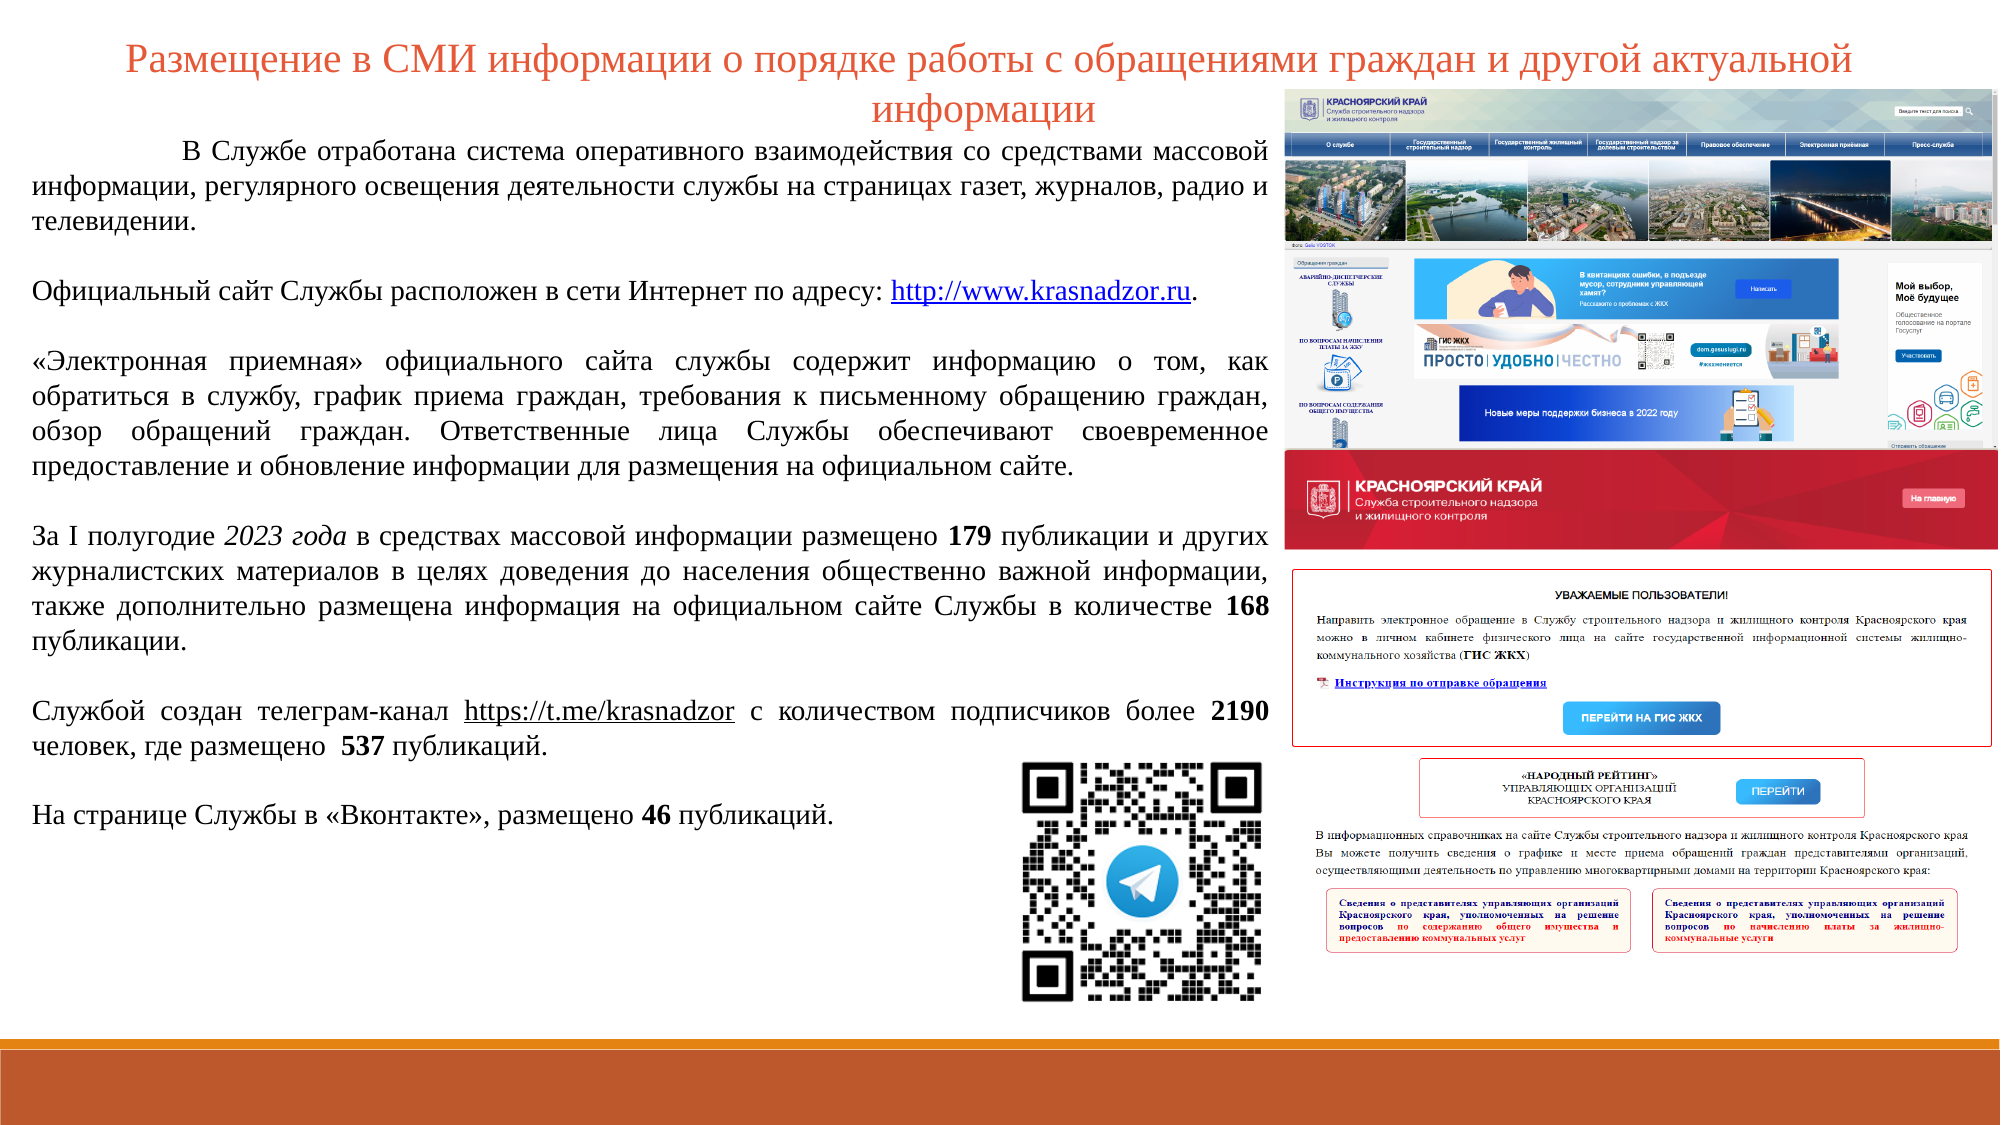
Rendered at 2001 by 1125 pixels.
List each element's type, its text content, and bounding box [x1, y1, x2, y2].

text_box Размещение в СМИ информации о порядке работы с обращениями граждан и другой актуальной информации [71, 23, 1907, 89]
text_box В Службе отработана система оперативного взаимодействия со средствами массовой информации, регулярного освещения деятельности службы на страницах газет, журналов, радио и телевидении. Официальный сайт Службы расположен в сети Интернет по адресу: http://www.krasnadzor.ru. «Электронная приемная» официального сайта службы содержит информацию о том, как обратиться в службу, график приема граждан, требования к письменному обращению граждан, обзор обращений граждан. Ответственные лица Службы обеспечивают своевременное предоставление и обновление информации для размещения на официальном сайте. За I полугодие 2023 года в средствах массовой информации размещено 179 публикации и других журналистских материалов в целях доведения до населения общественно важной информации, также дополнительно размещена информация на официальном сайте Службы в количестве 168 публикации. Службой создан телеграм-канал https://t.me/krasnadzor с количеством подписчиков более 2190 человек, где размещено 537 публикаций. На странице Службы в «Вконтакте», размещено 46 публикаций. [17, 89, 1282, 873]
picture [999, 88, 1999, 1025]
